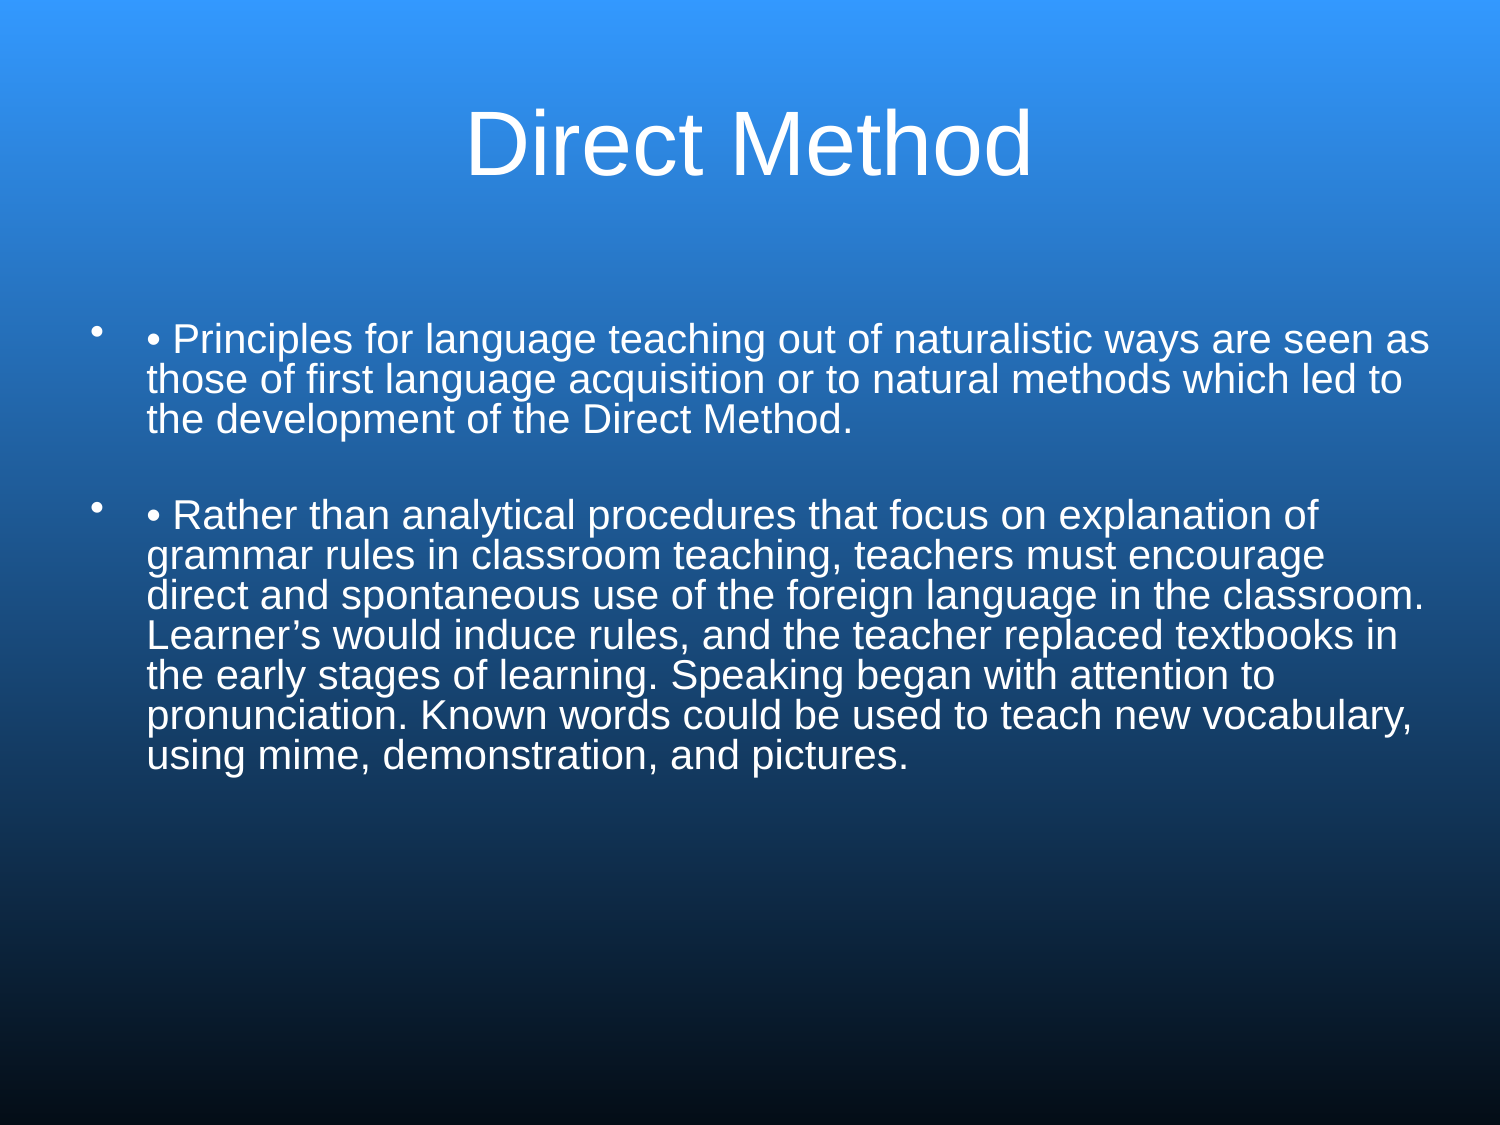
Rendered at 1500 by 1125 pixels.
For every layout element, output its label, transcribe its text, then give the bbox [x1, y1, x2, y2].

title Direct Method [74, 44, 1426, 233]
list • Principles for language teaching out of naturalistic ways are seen as those of first language acquisition or to natural methods which led to the development of the Direct Method. • Rather than analytical procedures that focus on explanation of grammar rules in classroom teaching, teachers must encourage direct and spontaneous use of the foreign language in the classroom. Learner’s would induce rules, and the teacher replaced textbooks in the early stages of learning. Speaking began with attention to pronunciation. Known words could be used to teach new vocabulary, using mime, demonstration, and pictures. [74, 255, 1448, 1064]
